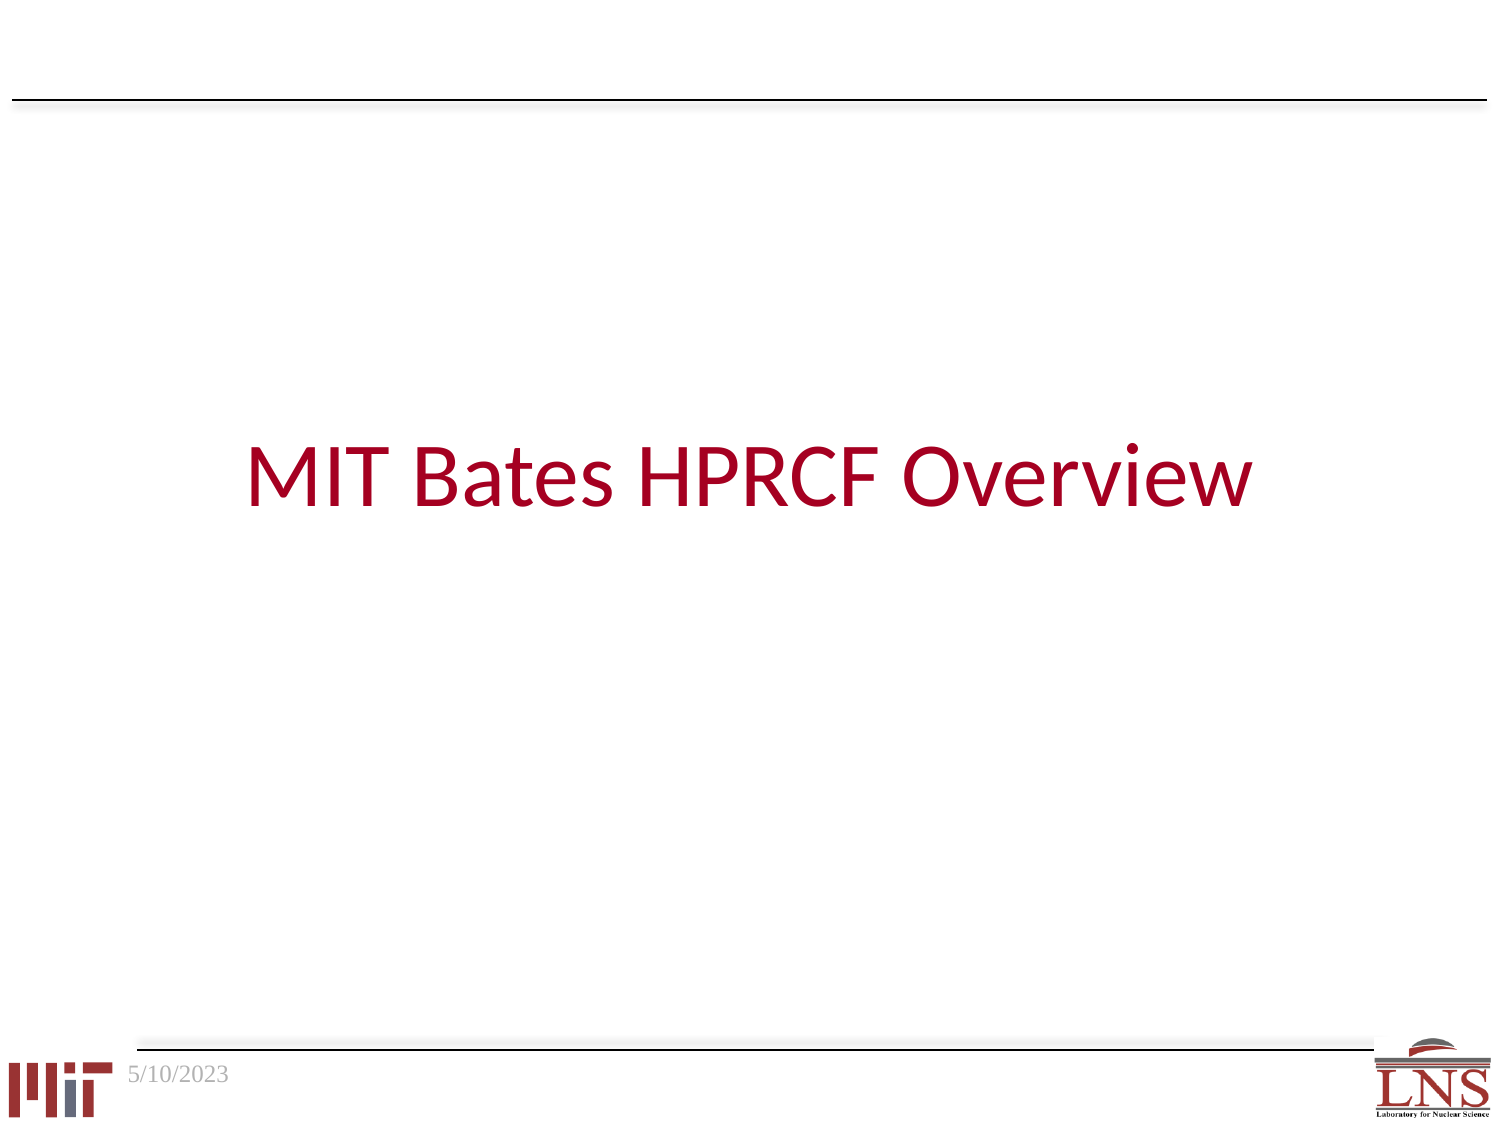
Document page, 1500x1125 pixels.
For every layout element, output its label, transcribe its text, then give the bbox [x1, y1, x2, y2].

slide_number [112, 1042, 463, 1103]
picture [1374, 1037, 1491, 1118]
title MIT Bates HPRCF Overview [112, 349, 1388, 591]
